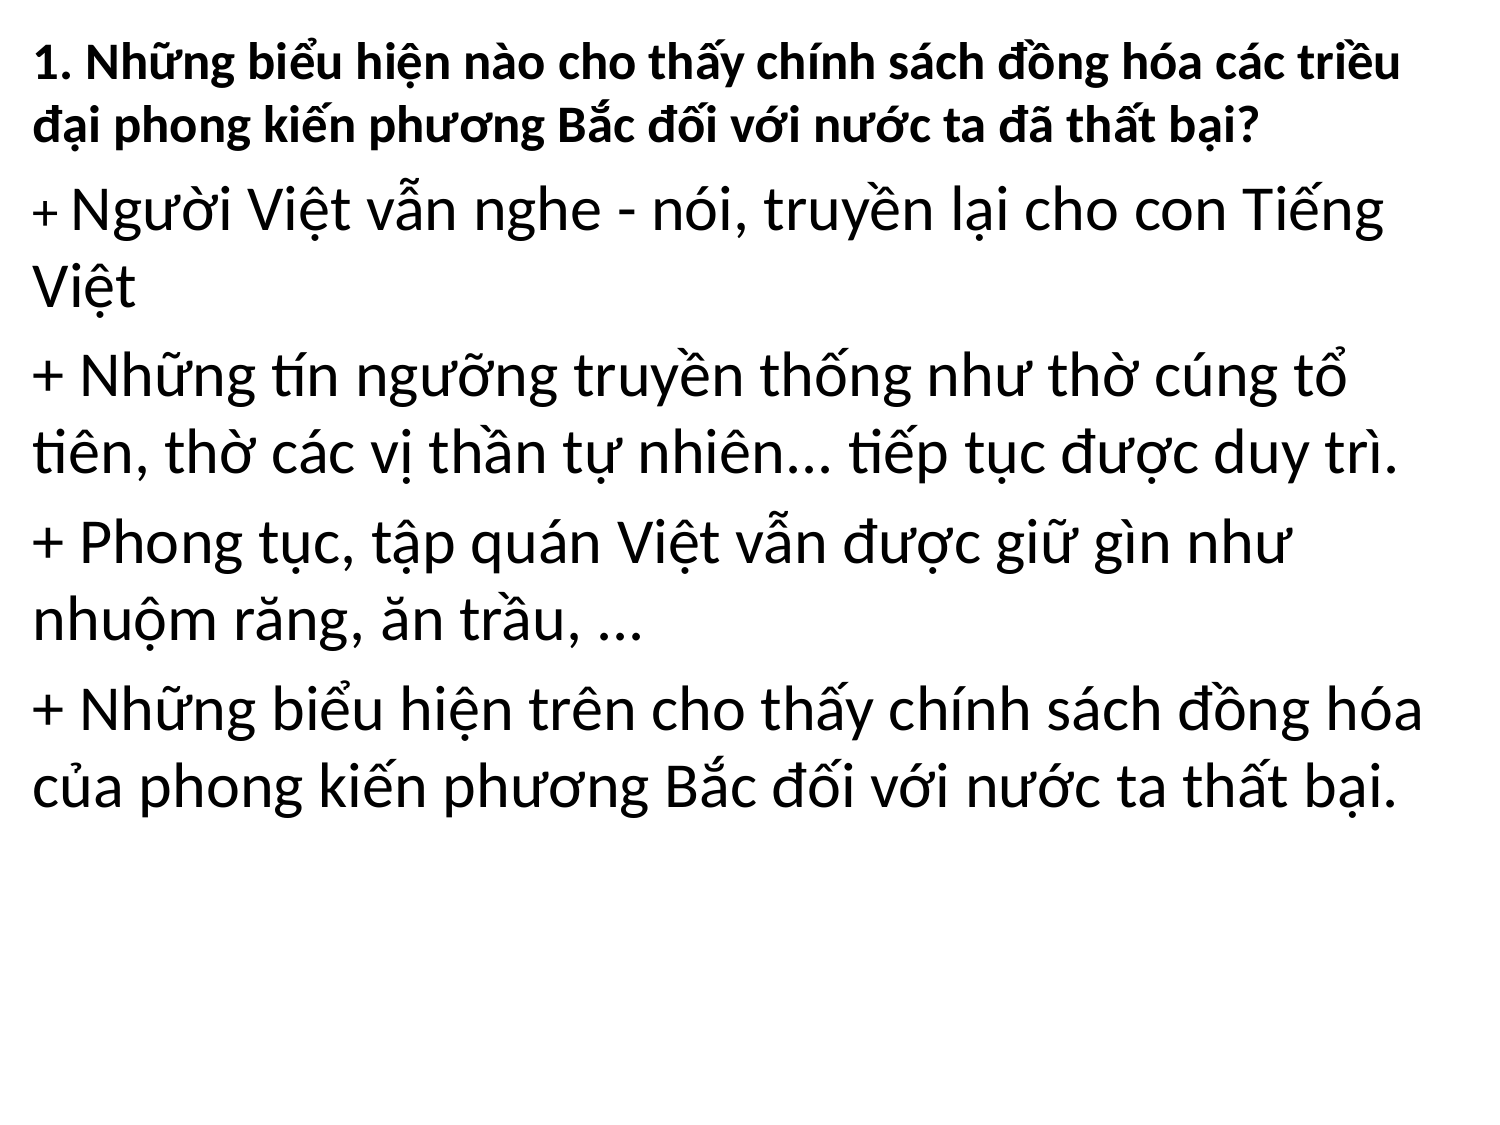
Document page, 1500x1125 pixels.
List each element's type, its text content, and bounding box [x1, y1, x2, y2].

list 1. Những biểu hiện nào cho thấy chính sách đồng hóa các triều đại phong kiến phương Bắc đối với nước ta đã thất bại? + Người Việt vẫn nghe - nói, truyền lại cho con Tiếng Việt + Những tín ngưỡng truyền thống như thờ cúng tổ tiên, thờ các vị thần tự nhiên... tiếp tục được duy trì. + Phong tục, tập quán Việt vẫn được giữ gìn như nhuộm răng, ăn trầu, ... + Những biểu hiện trên cho thấy chính sách đồng hóa của phong kiến phương Bắc đối với nước ta thất bại. [17, 19, 1459, 953]
